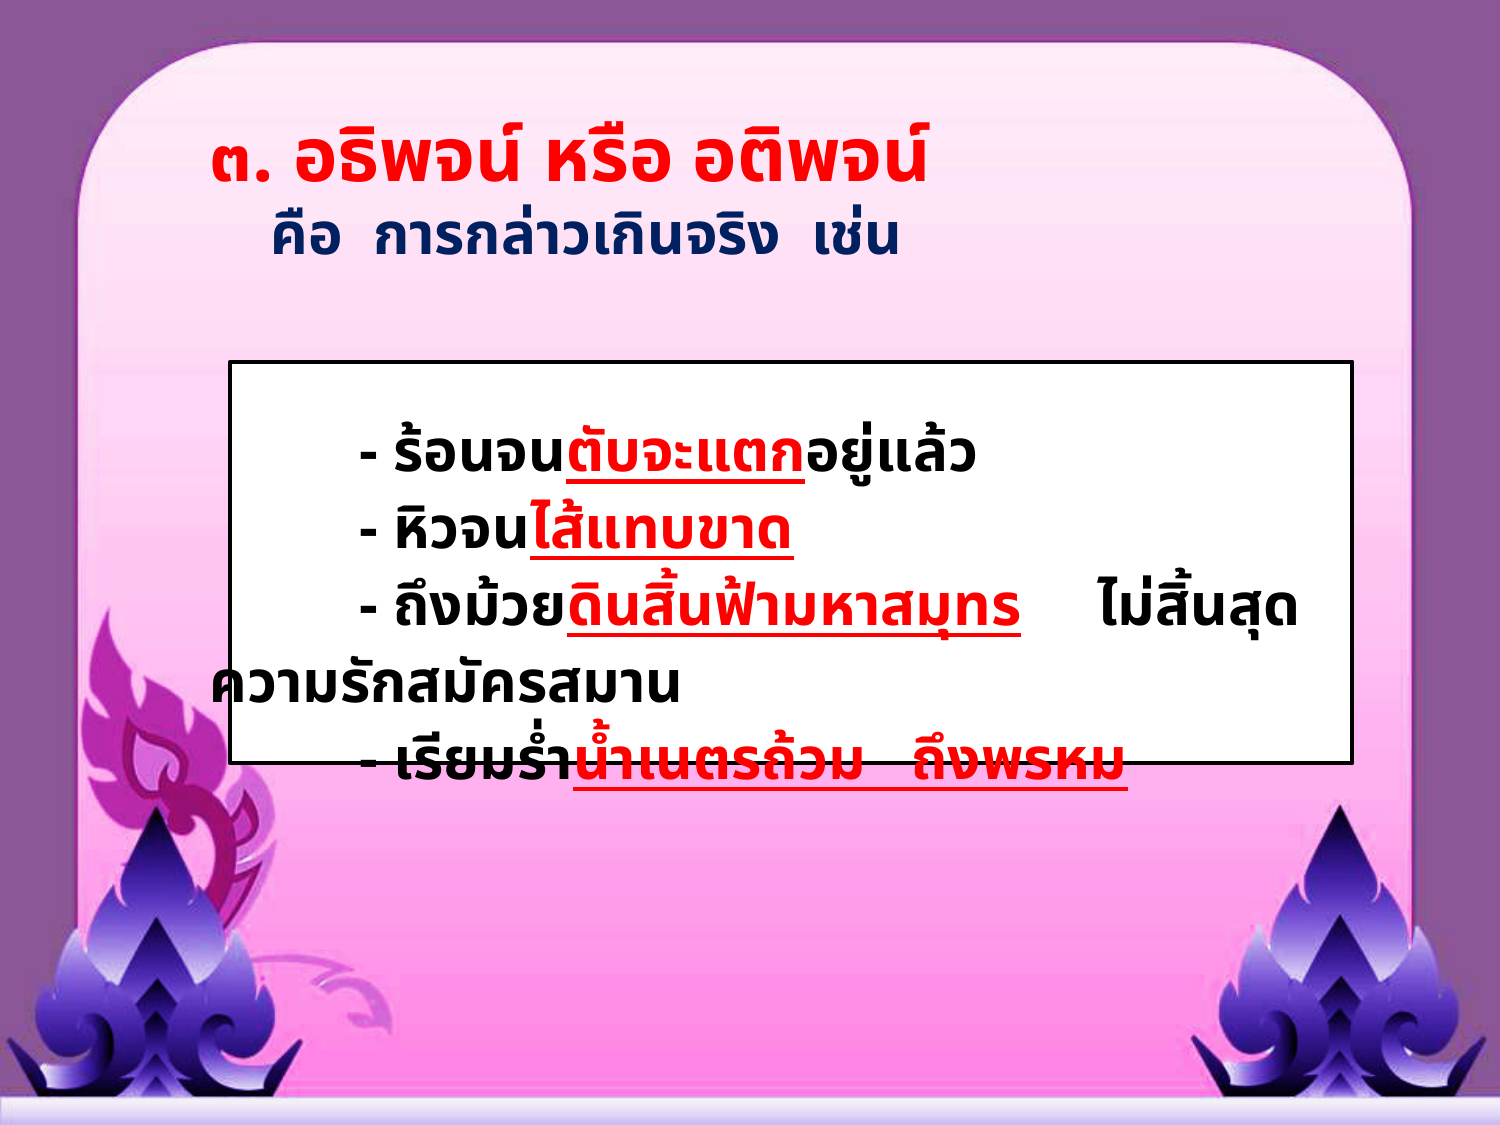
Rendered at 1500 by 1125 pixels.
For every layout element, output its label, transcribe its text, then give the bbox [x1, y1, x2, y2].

picture [0, 0, 1500, 1125]
text_box ๓. อธิพจน์ หรือ อติพจน์ คือ การกล่าวเกินจริง เช่น - ร้อนจนตับจะแตกอยู่แล้ว - หิวจนไส้แทบขาด - ถึงม้วยดินสิ้นฟ้ามหาสมุทร ไม่สิ้นสุดความรักสมัครสมาน - เรียมร่ำน้ำเนตรถ้วม ถึงพรหม [194, 98, 1353, 799]
